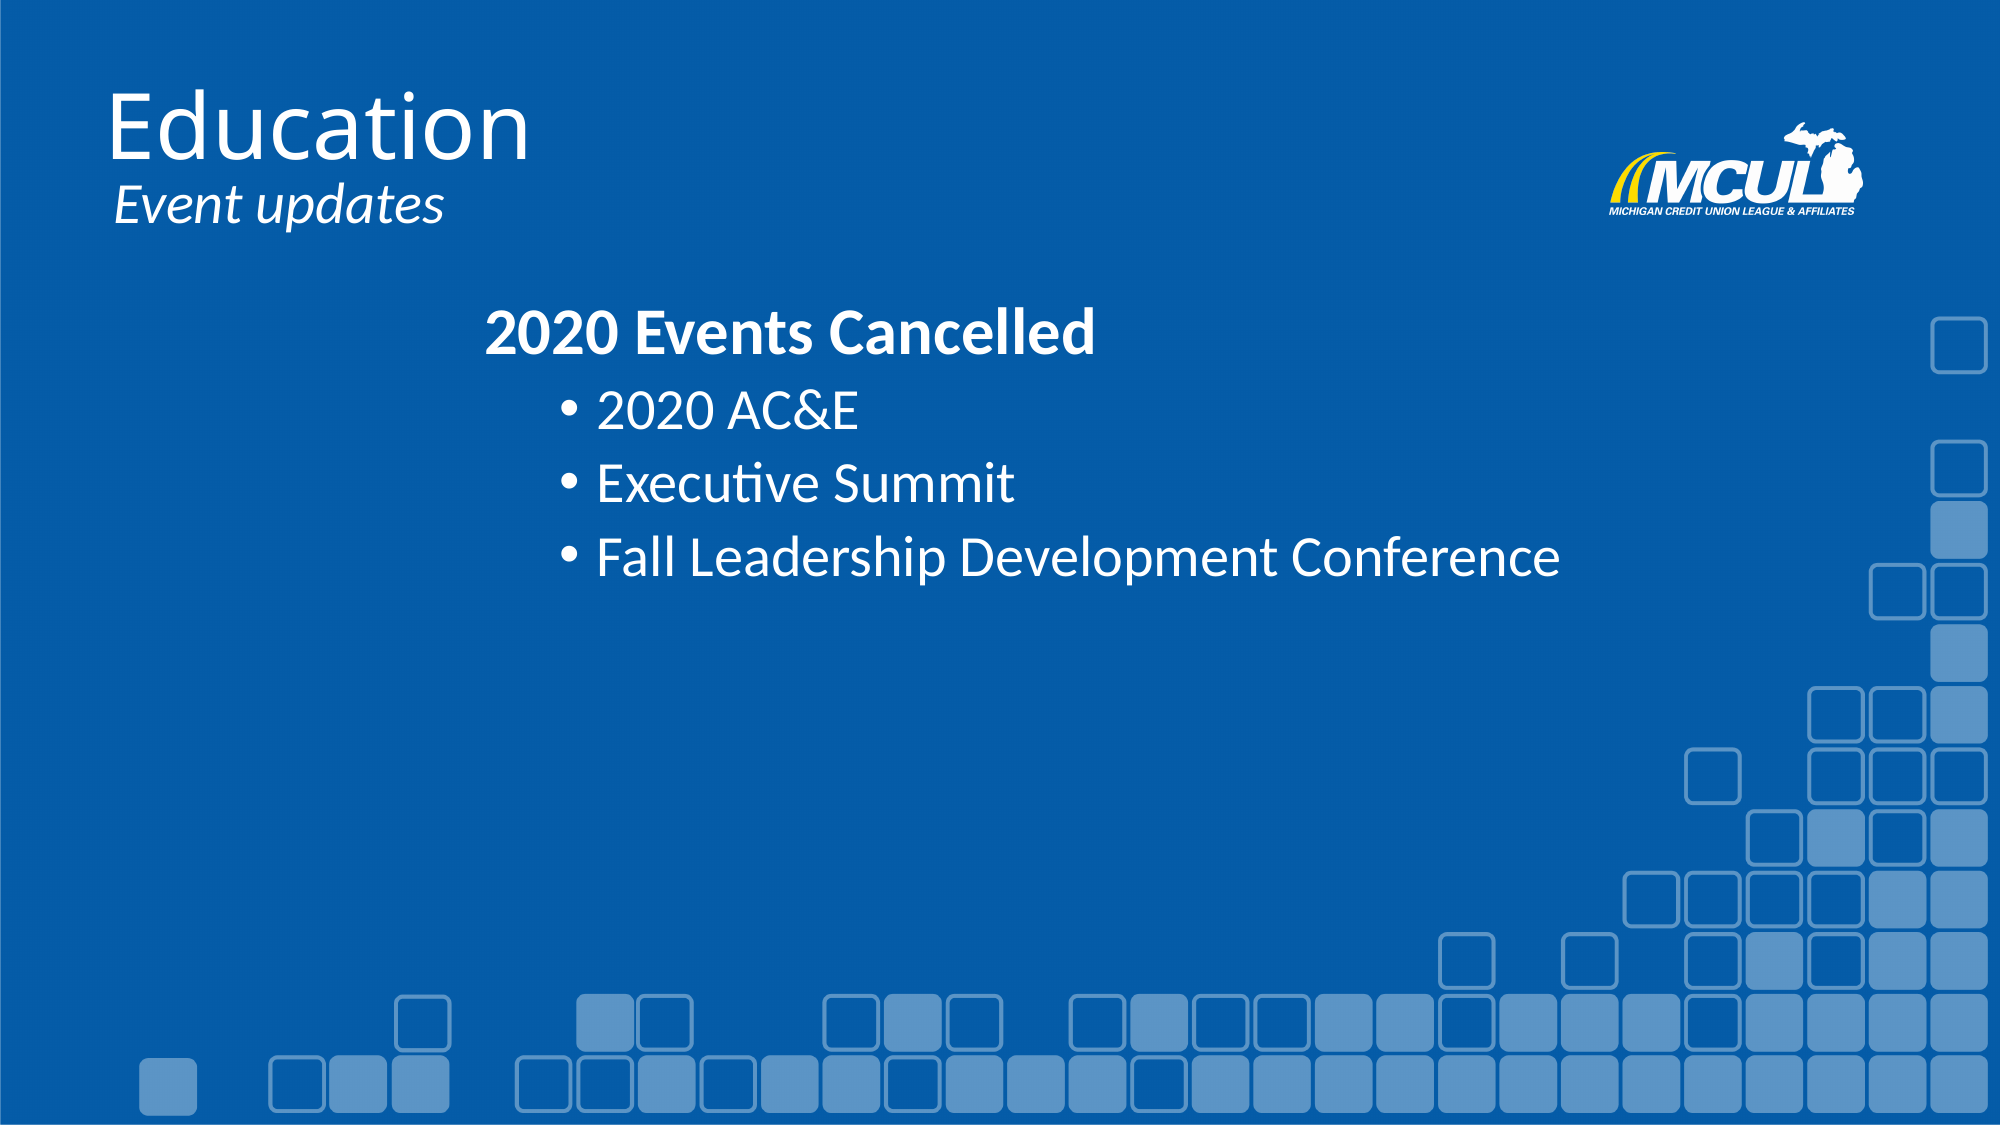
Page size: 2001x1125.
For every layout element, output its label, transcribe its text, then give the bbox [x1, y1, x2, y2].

title Education [89, 63, 1815, 196]
text_box Event updates [98, 157, 461, 243]
list 2020 Events Cancelled 2020 AC&E Executive Summit Fall Leadership Development Conference [469, 289, 1685, 698]
picture [0, 0, 2000, 1125]
